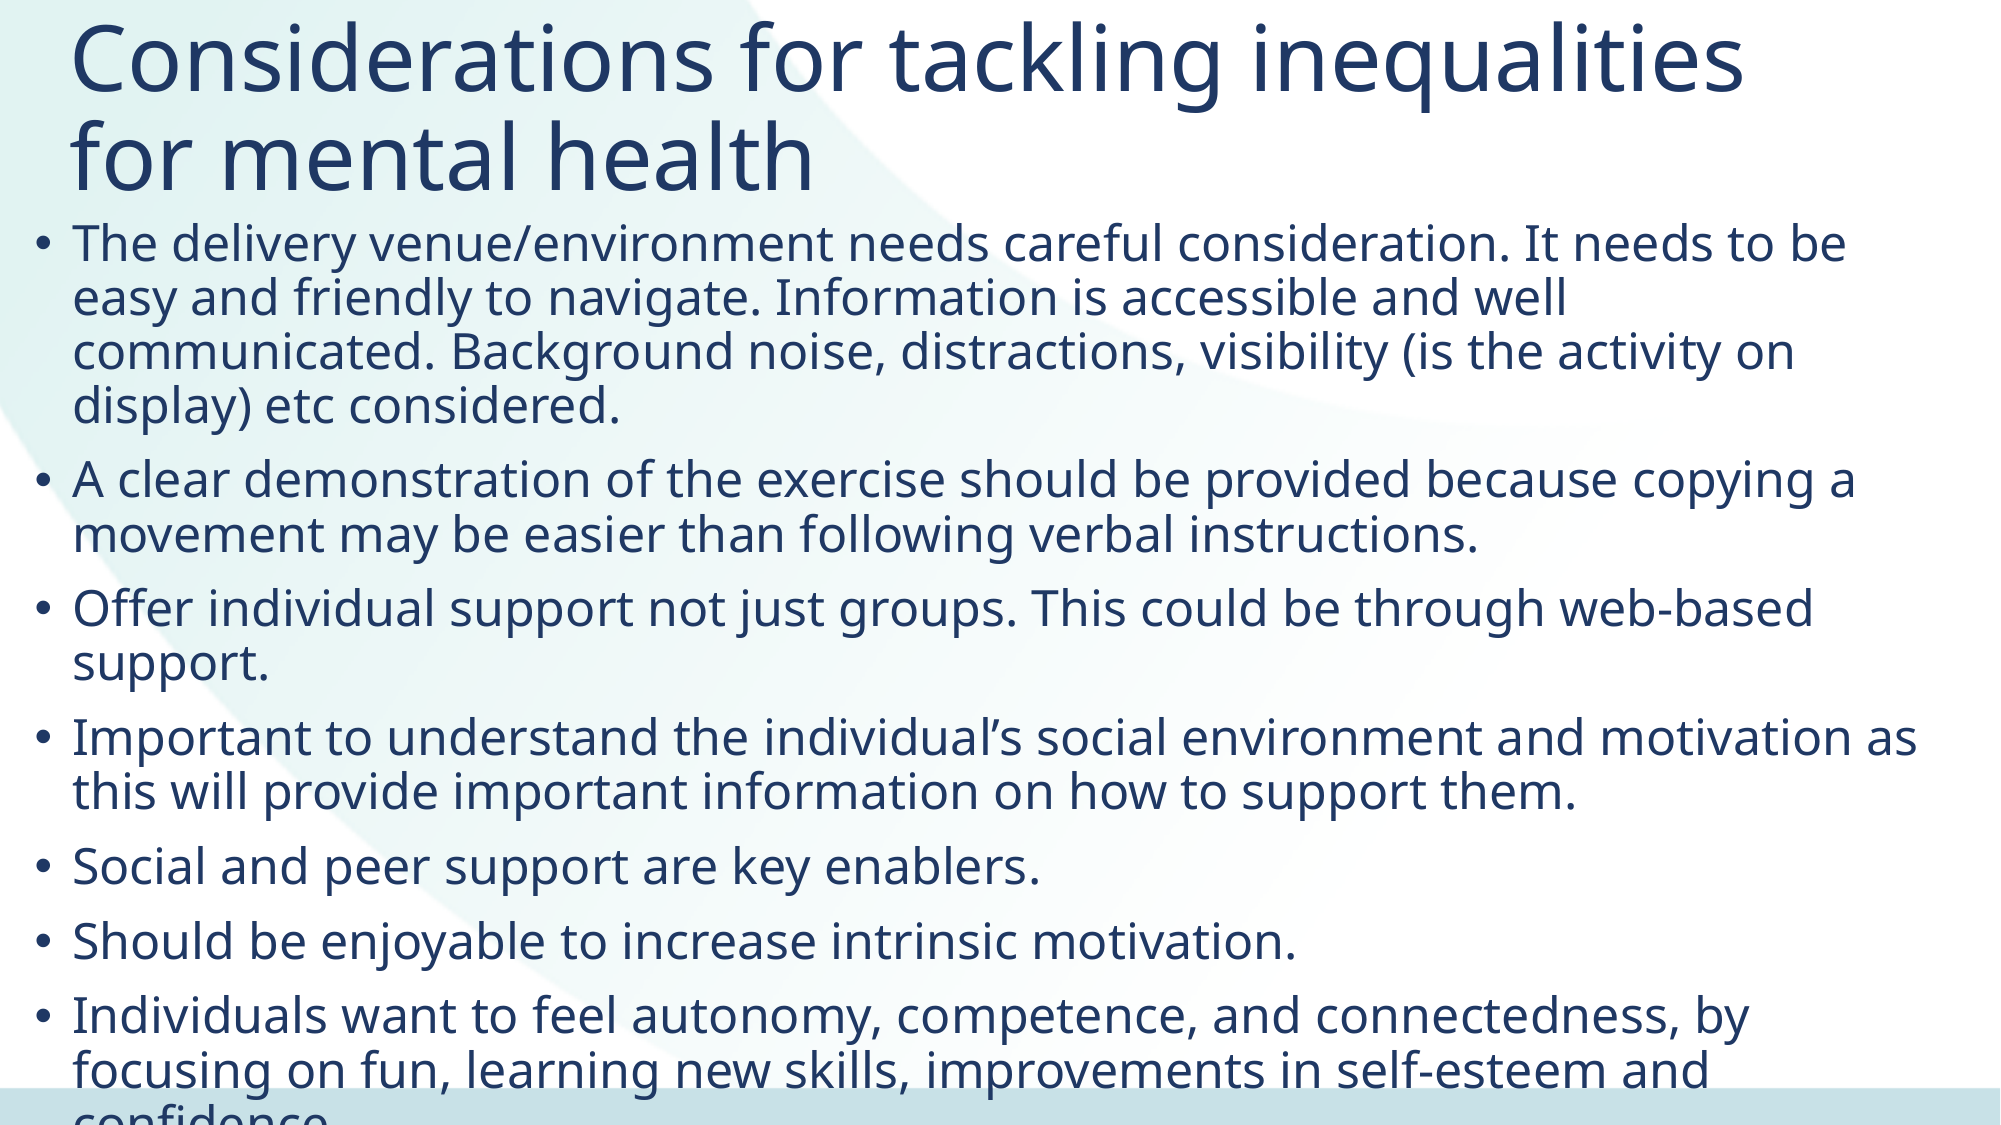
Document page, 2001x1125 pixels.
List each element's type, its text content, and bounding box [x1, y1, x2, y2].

title Considerations for tackling inequalities for mental health [55, 2, 1863, 210]
list The delivery venue/environment needs careful consideration. It needs to be easy and friendly to navigate. Information is accessible and well communicated. Background noise, distractions, visibility (is the activity on display) etc considered. A clear demonstration of the exercise should be provided because copying a movement may be easier than following verbal instructions. Offer individual support not just groups. This could be through web-based support. Important to understand the individual’s social environment and motivation as this will provide important information on how to support them. Social and peer support are key enablers. Should be enjoyable to increase intrinsic motivation. Individuals want to feel autonomy, competence, and connectedness, by focusing on fun, learning new skills, improvements in self-esteem and confidence Share good practice to support coach or leader recruitment and development [19, 210, 1957, 1024]
text_box [1685, 1024, 1957, 1083]
picture [0, 0, 2001, 1125]
